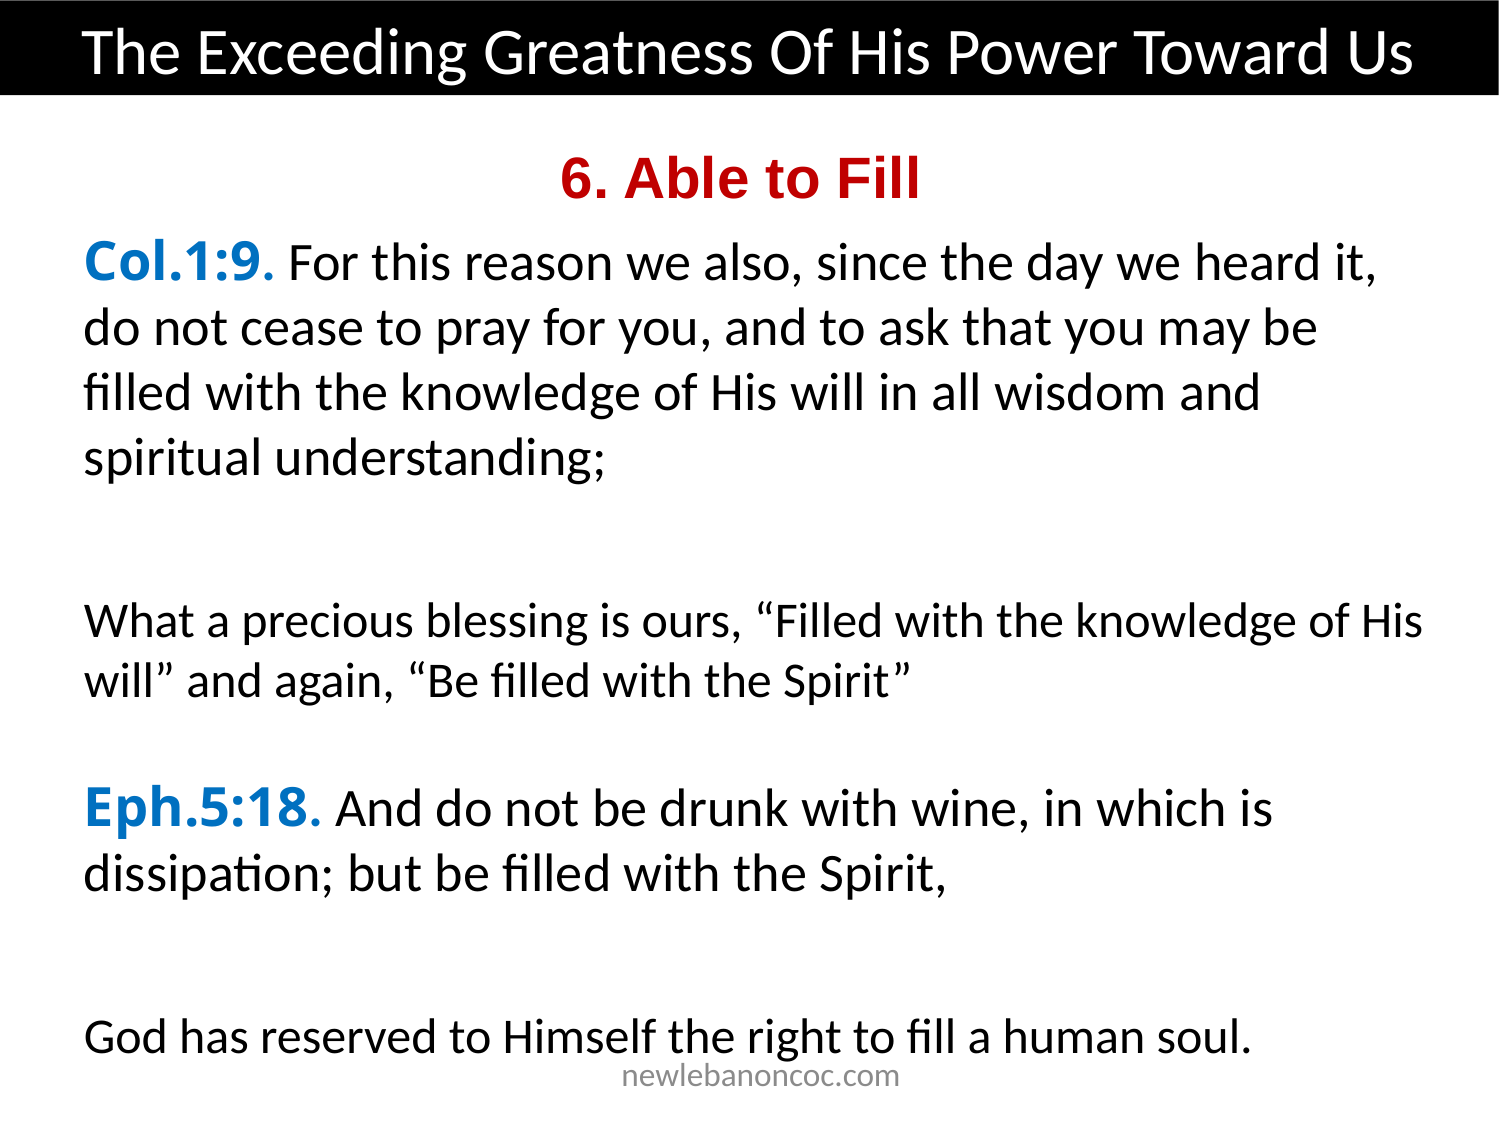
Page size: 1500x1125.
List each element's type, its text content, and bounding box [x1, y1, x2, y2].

text_box Col.1:9. For this reason we also, since the day we heard it, do not cease to pray for you, and to ask that you may be filled with the knowledge of His will in all wisdom and spiritual understanding; What a precious blessing is ours, “Filled with the knowledge of His will” and again, “Be filled with the Spirit” Eph.5:18. And do not be drunk with wine, in which is dissipation; but be filled with the Spirit, God has reserved to Himself the right to fill a human soul. [69, 218, 1450, 1071]
text_box The Exceeding Greatness Of His Power Toward Us [0, 0, 1499, 96]
footer newlebanoncoc.com [0, 1042, 1500, 1103]
text_box 6. Able to Fill [0, 132, 1499, 218]
